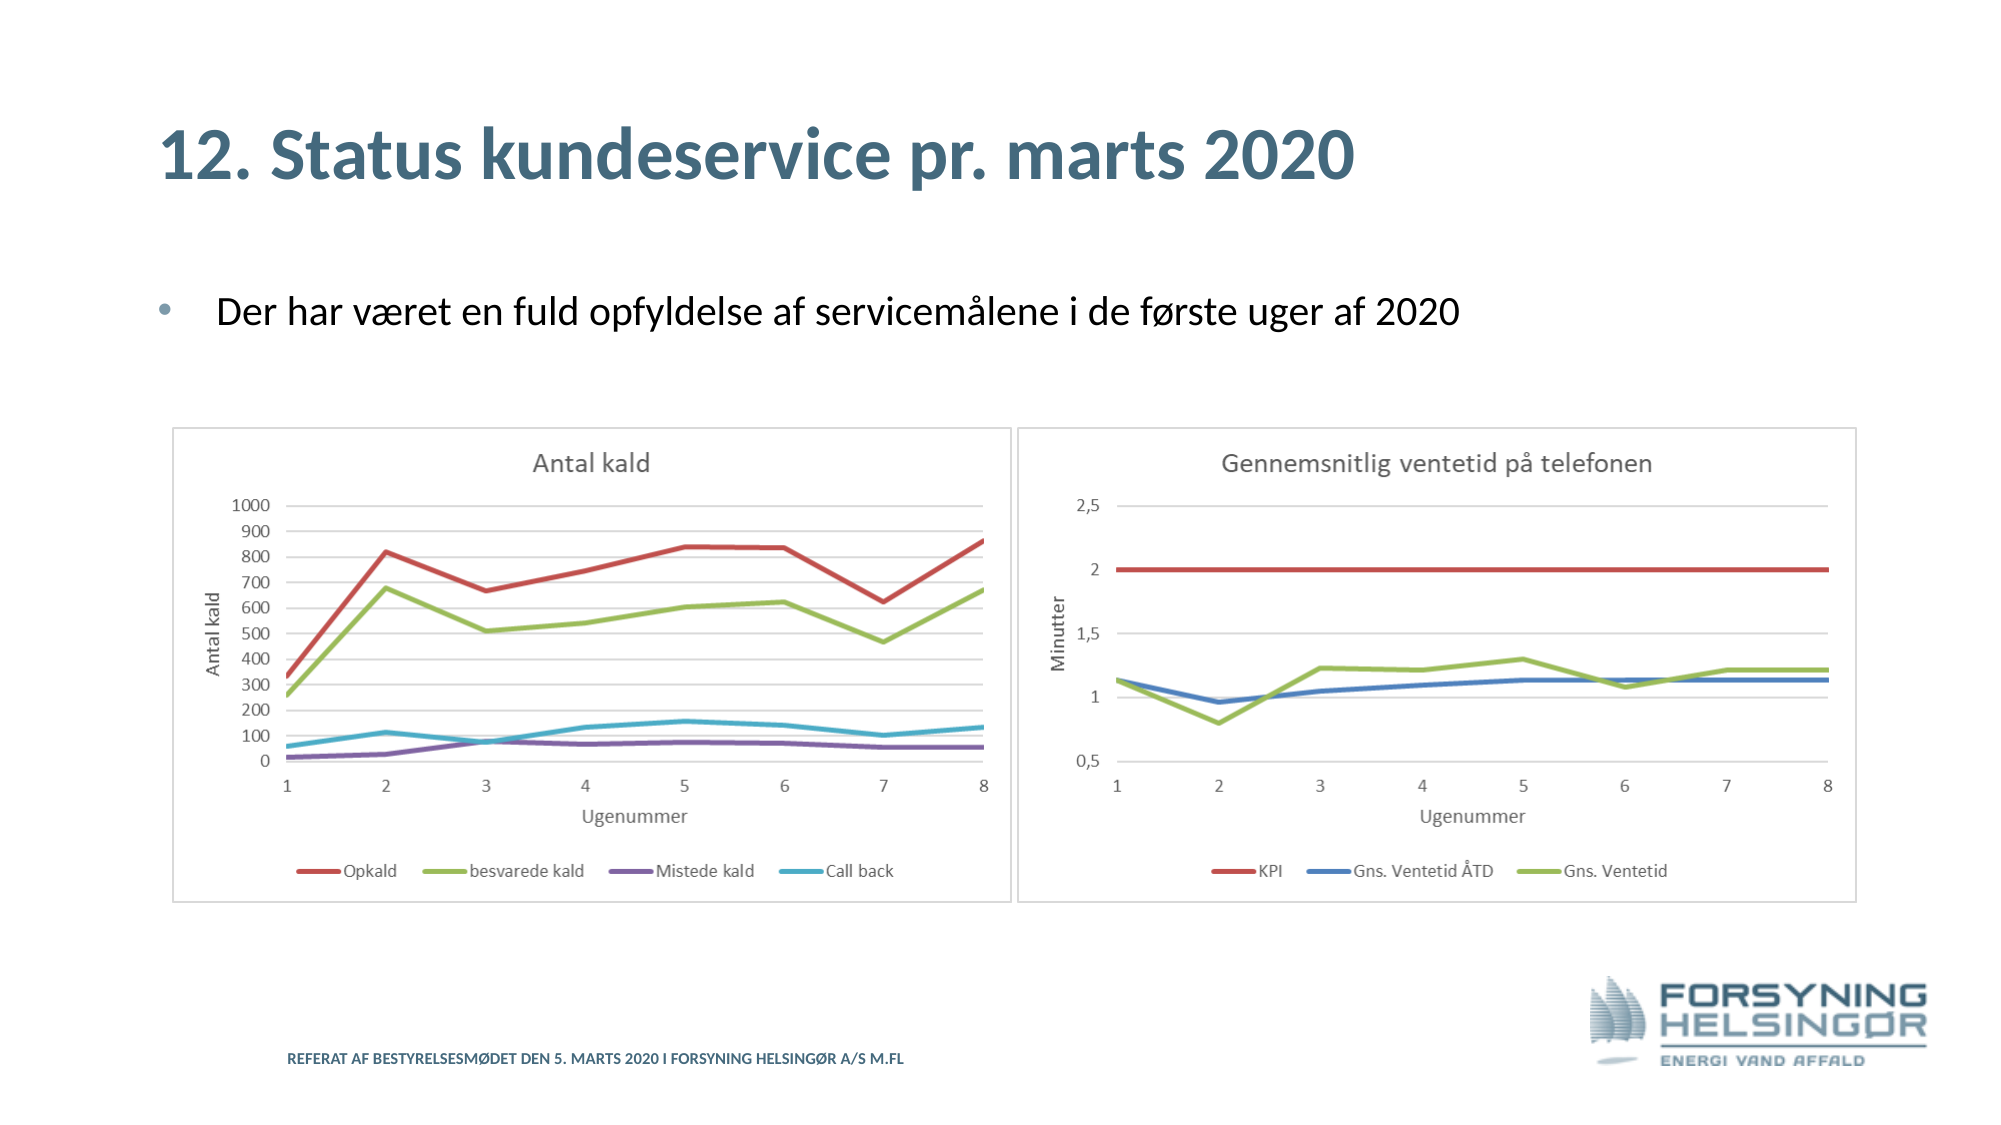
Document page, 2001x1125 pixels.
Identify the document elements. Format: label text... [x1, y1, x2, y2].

picture [172, 426, 1012, 903]
footer Referat af bestyrelsesmødet den 5. marts 2020 i Forsyning Helsingør A/S m.fl [287, 1039, 1138, 1068]
picture [1590, 976, 1929, 1066]
title 12. Status kundeservice pr. marts 2020 [157, 30, 1843, 231]
picture [1016, 426, 1857, 903]
list Der har været en fuld opfyldelse af servicemålene i de første uger af 2020 [157, 231, 1875, 917]
